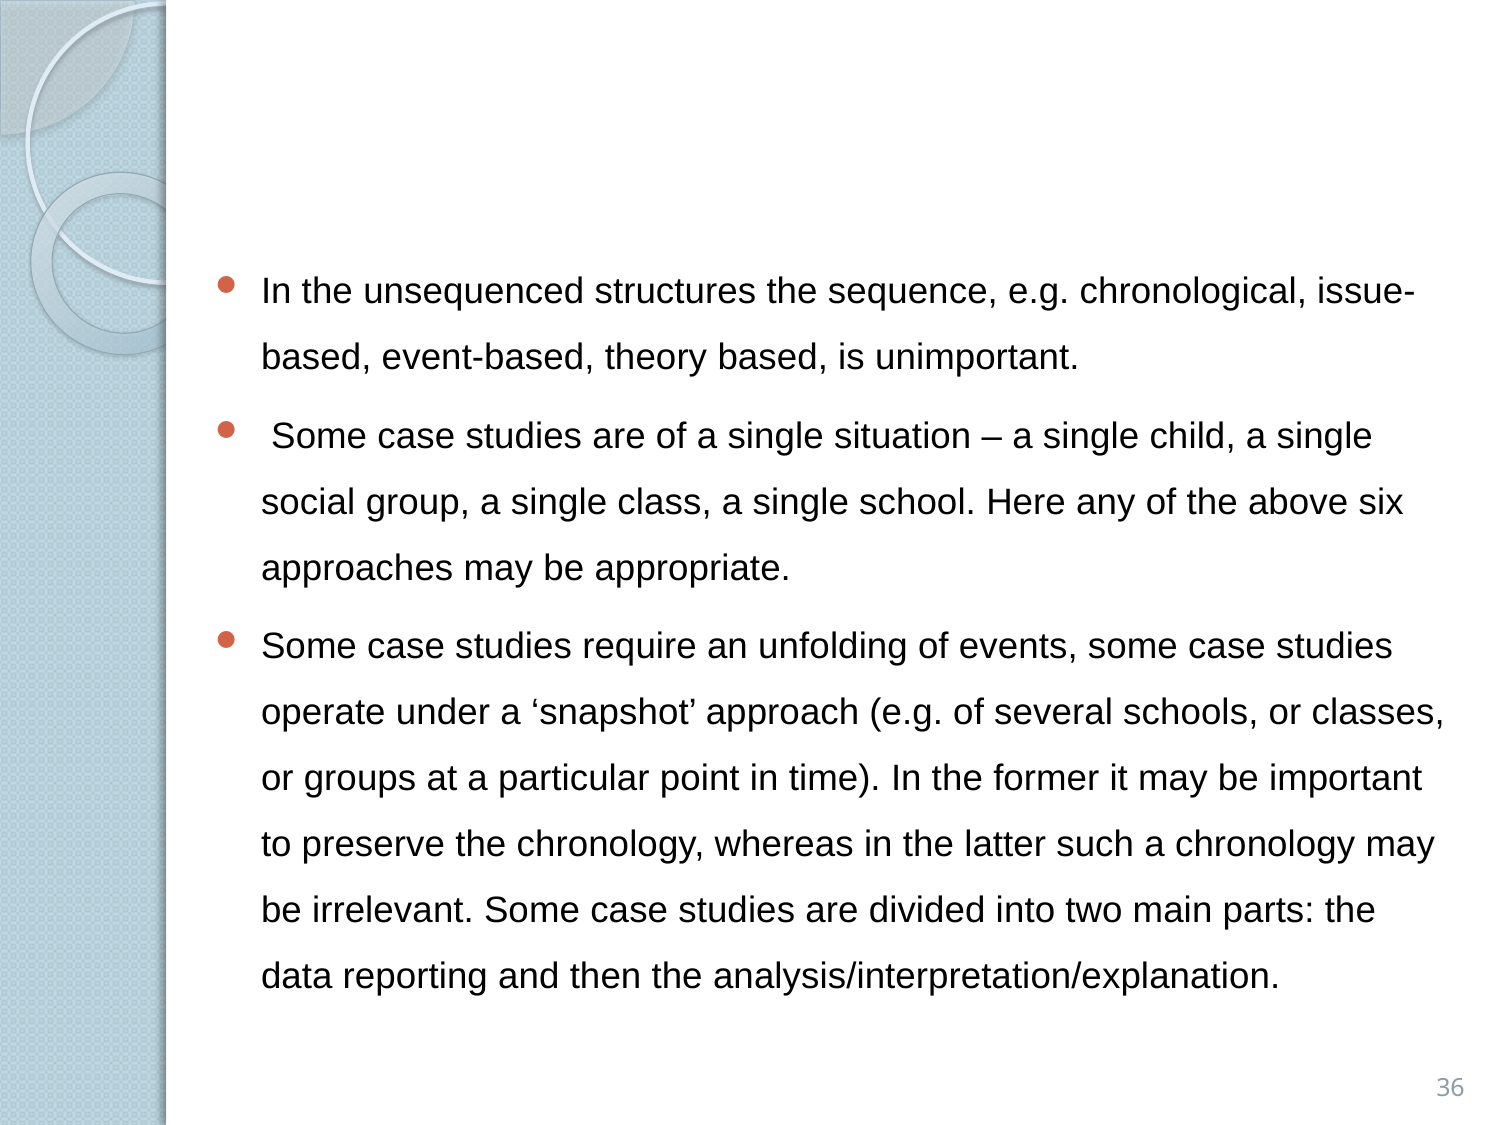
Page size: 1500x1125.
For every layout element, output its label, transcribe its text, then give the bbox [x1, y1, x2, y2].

slide_number 36 [1413, 1034, 1488, 1113]
list In the unsequenced structures the sequence, e.g. chronological, issue-based, event-based, theory based, is unimportant. Some case studies are of a single situation – a single child, a single social group, a single class, a single school. Here any of the above six approaches may be appropriate. Some case studies require an unfolding of events, some case studies operate under a ‘snapshot’ approach (e.g. of several schools, or classes, or groups at a particular point in time). In the former it may be important to preserve the chronology, whereas in the latter such a chronology may be irrelevant. Some case studies are divided into two main parts: the data reporting and then the analysis/interpretation/explanation. [187, 237, 1466, 1067]
